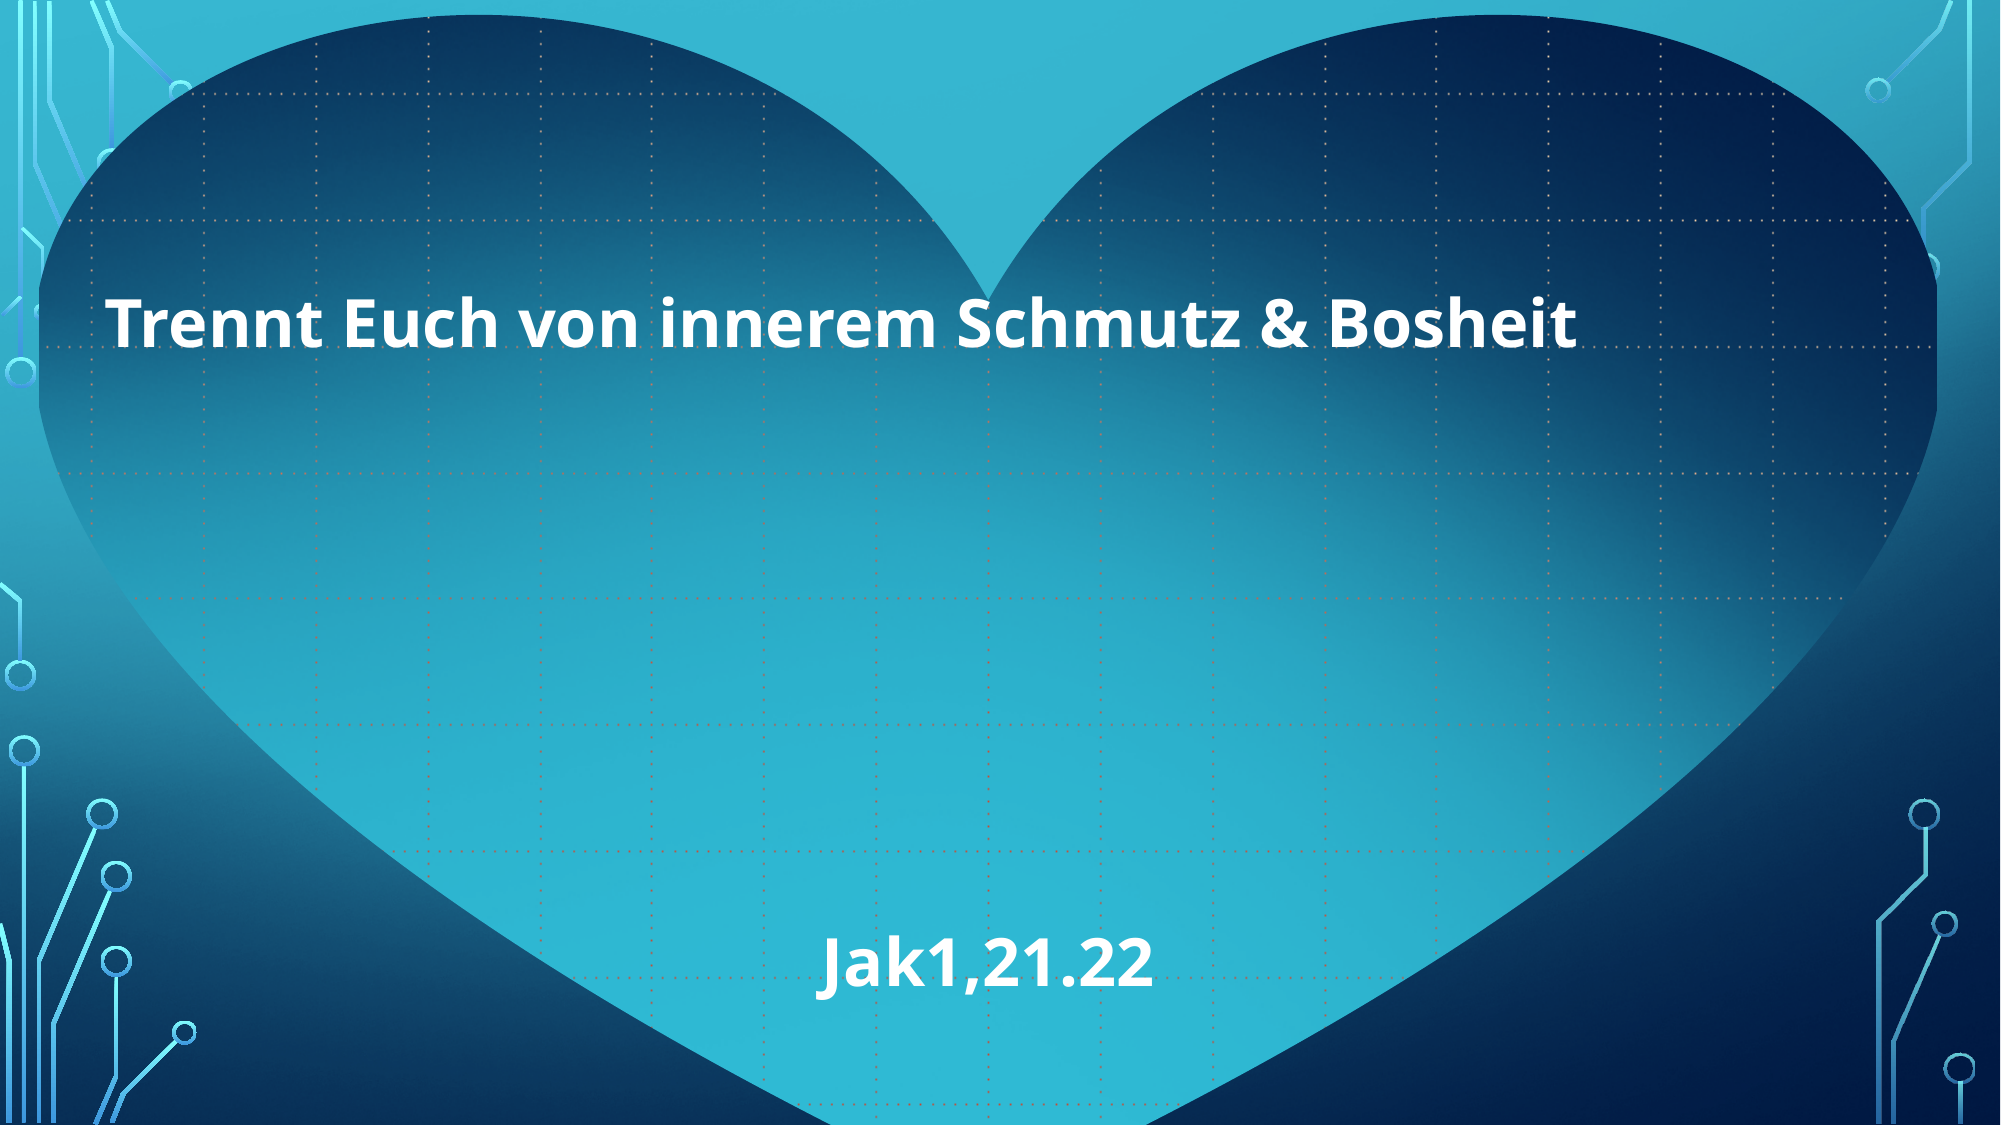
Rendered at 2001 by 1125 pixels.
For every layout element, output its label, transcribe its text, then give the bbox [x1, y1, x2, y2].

text_box Trennt Euch von innerem Schmutz & Bosheit Nehmt lernbereit (sanftmütig) das in Euch gepflanzte Wort auf Werdet Leute, die das Gotteswort in die Tat (Dank, Lob, Ermutigung) umsetzen Jak1,21.22 [72, 273, 1905, 1125]
text_box [33, 14, 972, 506]
text_box [1004, 14, 1944, 505]
